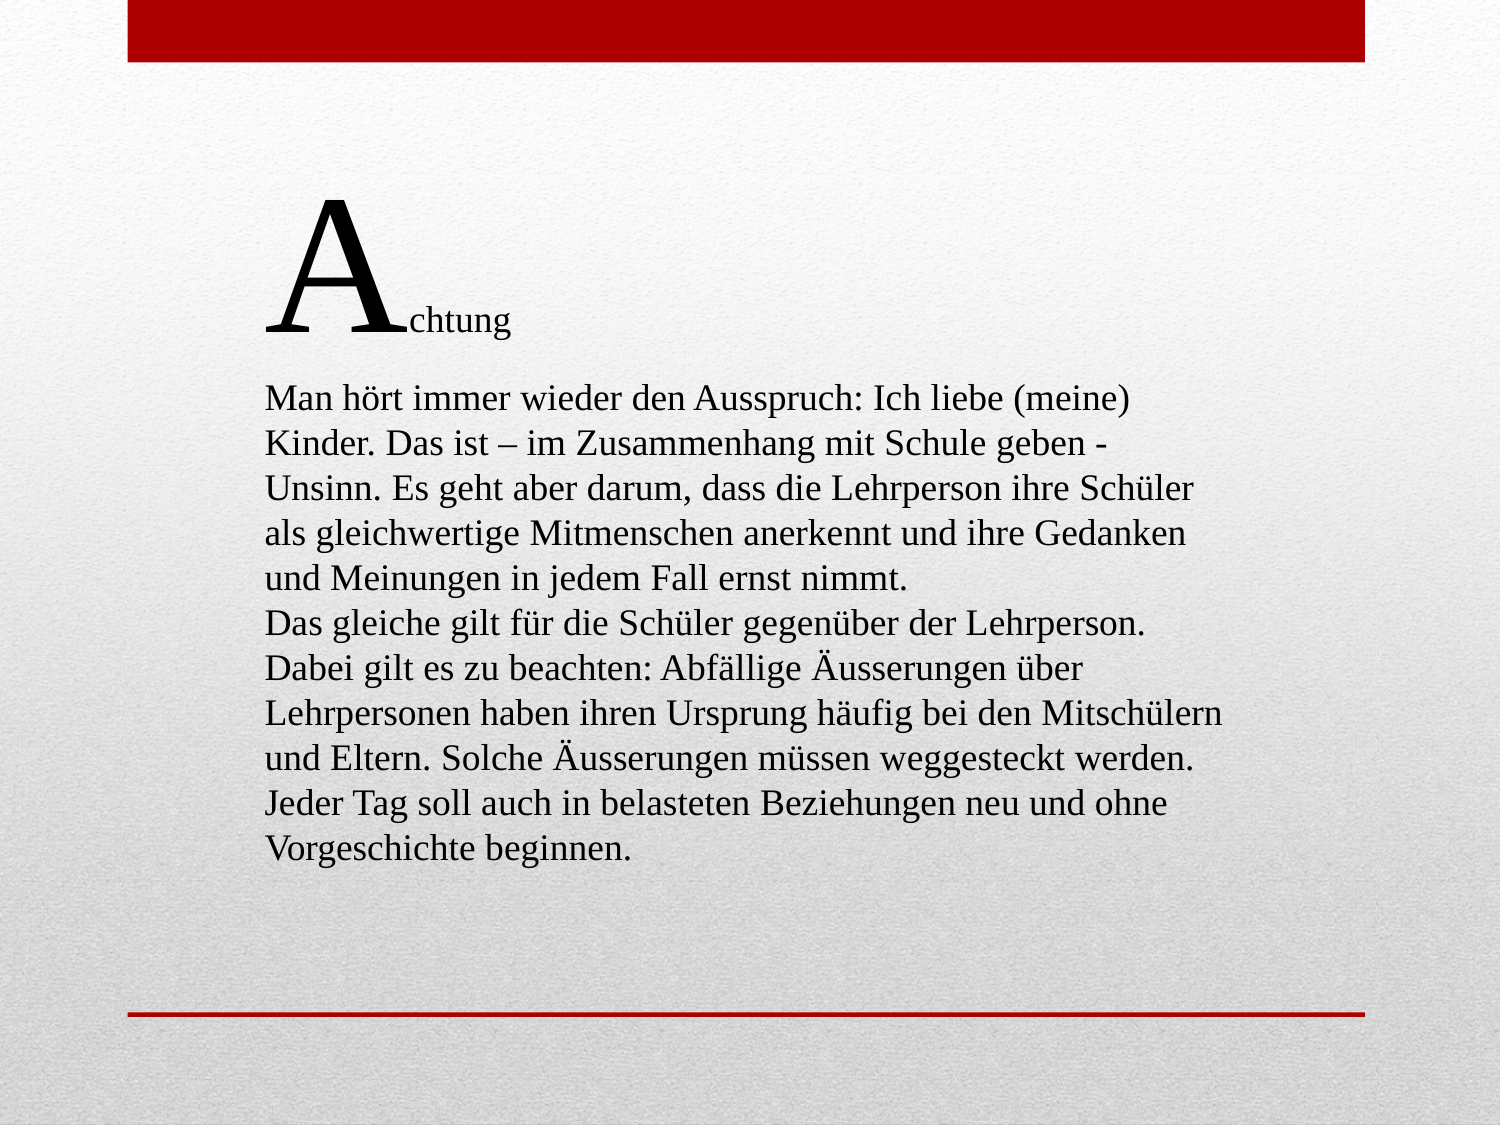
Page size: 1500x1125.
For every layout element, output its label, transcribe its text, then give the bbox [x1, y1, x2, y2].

text_box Achtung Man hört immer wieder den Ausspruch: Ich liebe (meine) Kinder. Das ist – im Zusammenhang mit Schule geben - Unsinn. Es geht aber darum, dass die Lehrperson ihre Schüler als gleichwertige Mitmenschen anerkennt und ihre Gedanken und Meinungen in jedem Fall ernst nimmt. Das gleiche gilt für die Schüler gegenüber der Lehrperson. Dabei gilt es zu beachten: Abfällige Äusserungen über Lehrpersonen haben ihren Ursprung häufig bei den Mitschülern und Eltern. Solche Äusserungen müssen weggesteckt werden. Jeder Tag soll auch in belasteten Beziehungen neu und ohne Vorgeschichte beginnen. [249, 125, 1247, 876]
